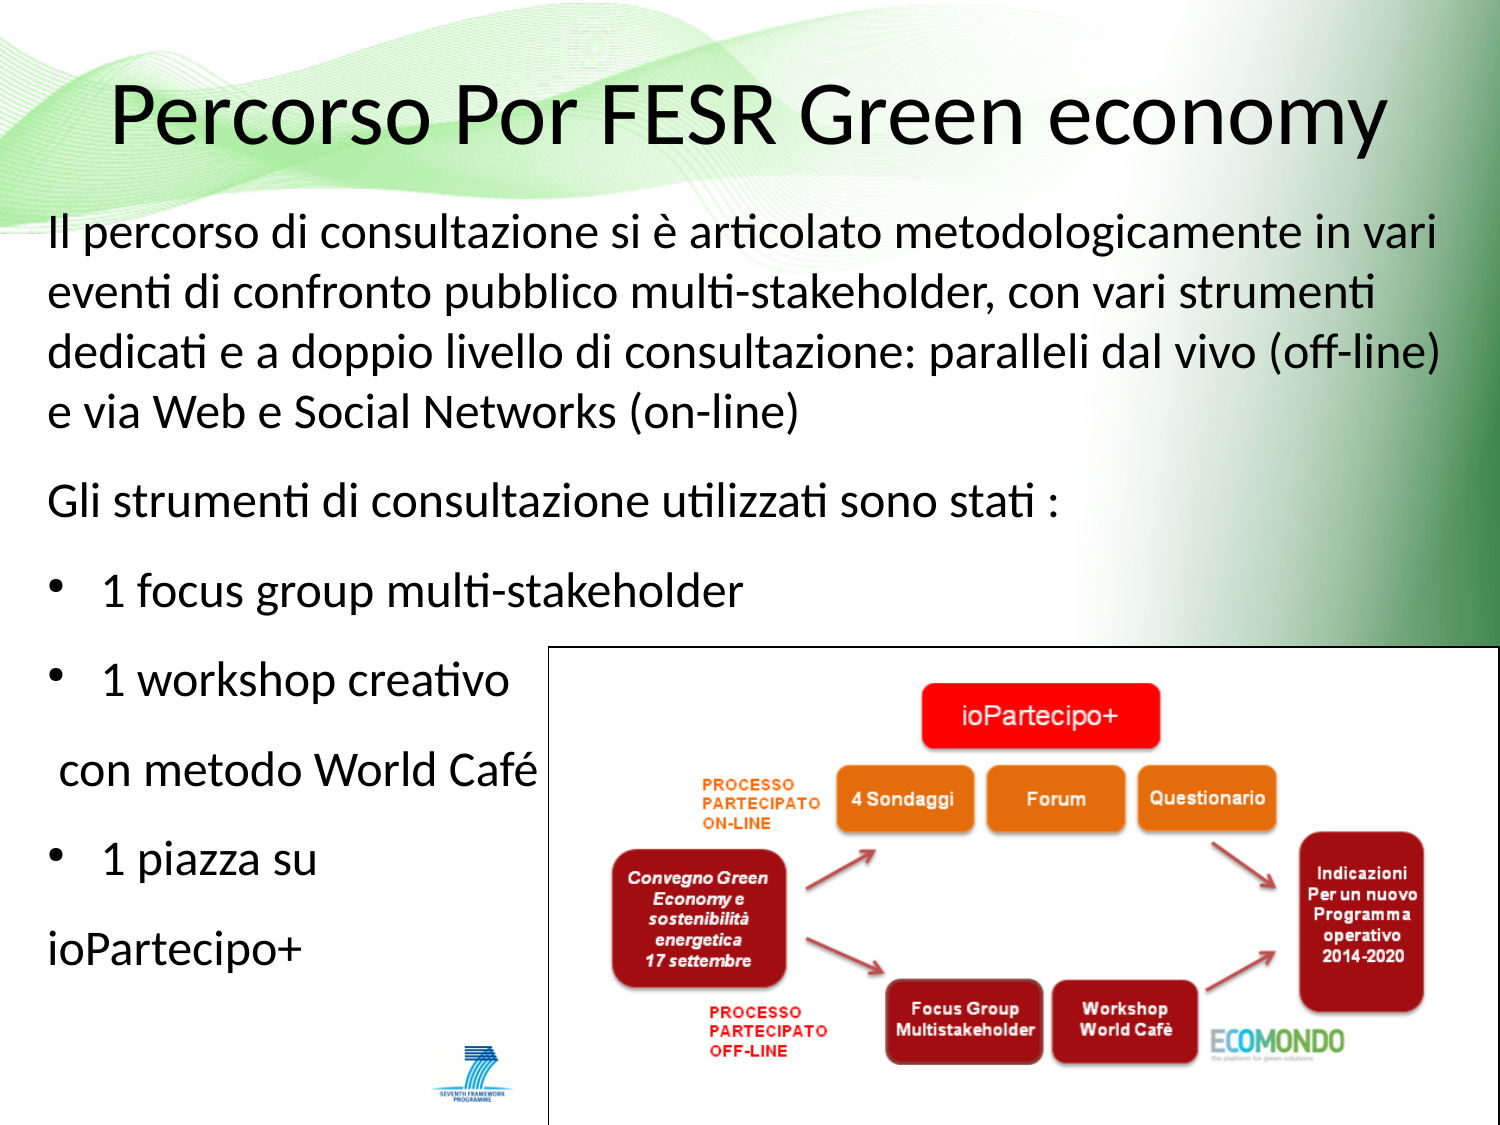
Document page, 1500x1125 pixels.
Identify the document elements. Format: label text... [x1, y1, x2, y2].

title Percorso Por FESR Green economy [75, 45, 1425, 198]
picture [431, 1046, 514, 1102]
picture [548, 647, 1499, 1125]
picture [0, 1, 1500, 646]
list Il percorso di consultazione si è articolato metodologicamente in vari eventi di confronto pubblico multi-stakeholder, con vari strumenti dedicati e a doppio livello di consultazione: paralleli dal vivo (off-line) e via Web e Social Networks (on-line) Gli strumenti di consultazione utilizzati sono stati : 1 focus group multi-stakeholder 1 workshop creativo con metodo World Café 1 piazza su ioPartecipo+ [29, 198, 1451, 941]
